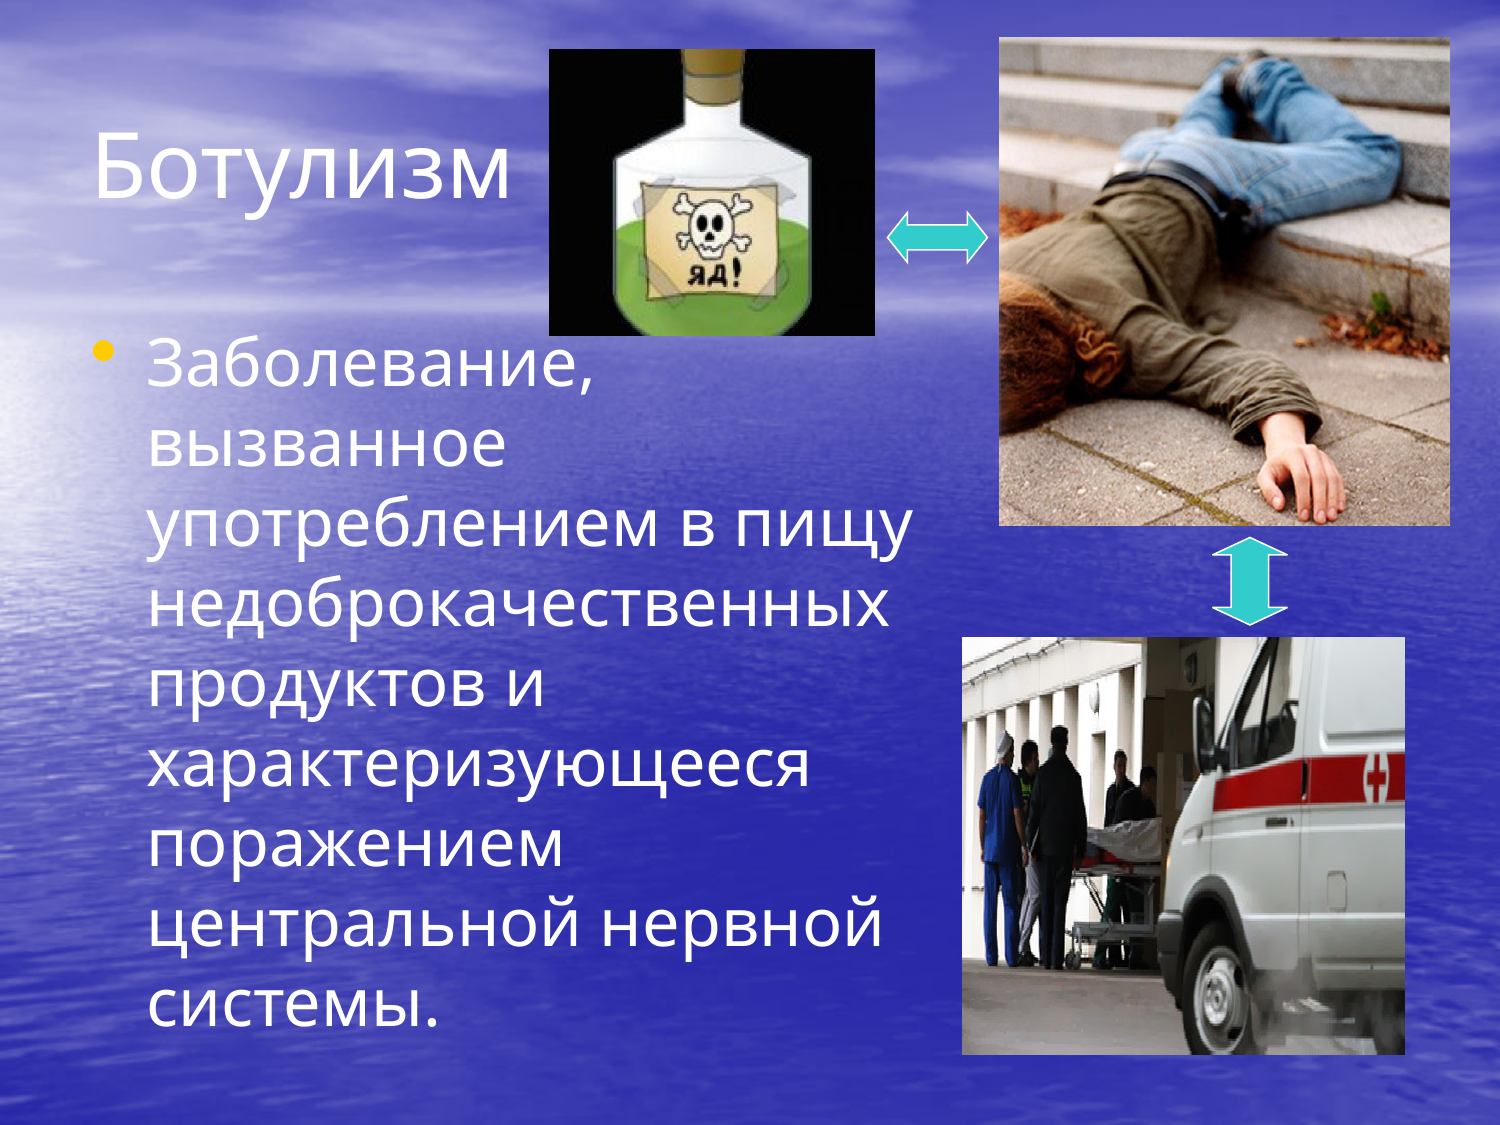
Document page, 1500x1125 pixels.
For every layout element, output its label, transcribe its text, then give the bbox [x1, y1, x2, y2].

title Ботулизм [74, 47, 994, 276]
list Заболевание, вызванное употреблением в пищу недоброкачественных продуктов и характеризующееся поражением центральной нервной системы. [74, 312, 976, 988]
picture [999, 37, 1451, 526]
picture [549, 49, 876, 337]
text_box [887, 212, 988, 263]
text_box [1212, 537, 1288, 625]
picture [962, 637, 1406, 1055]
